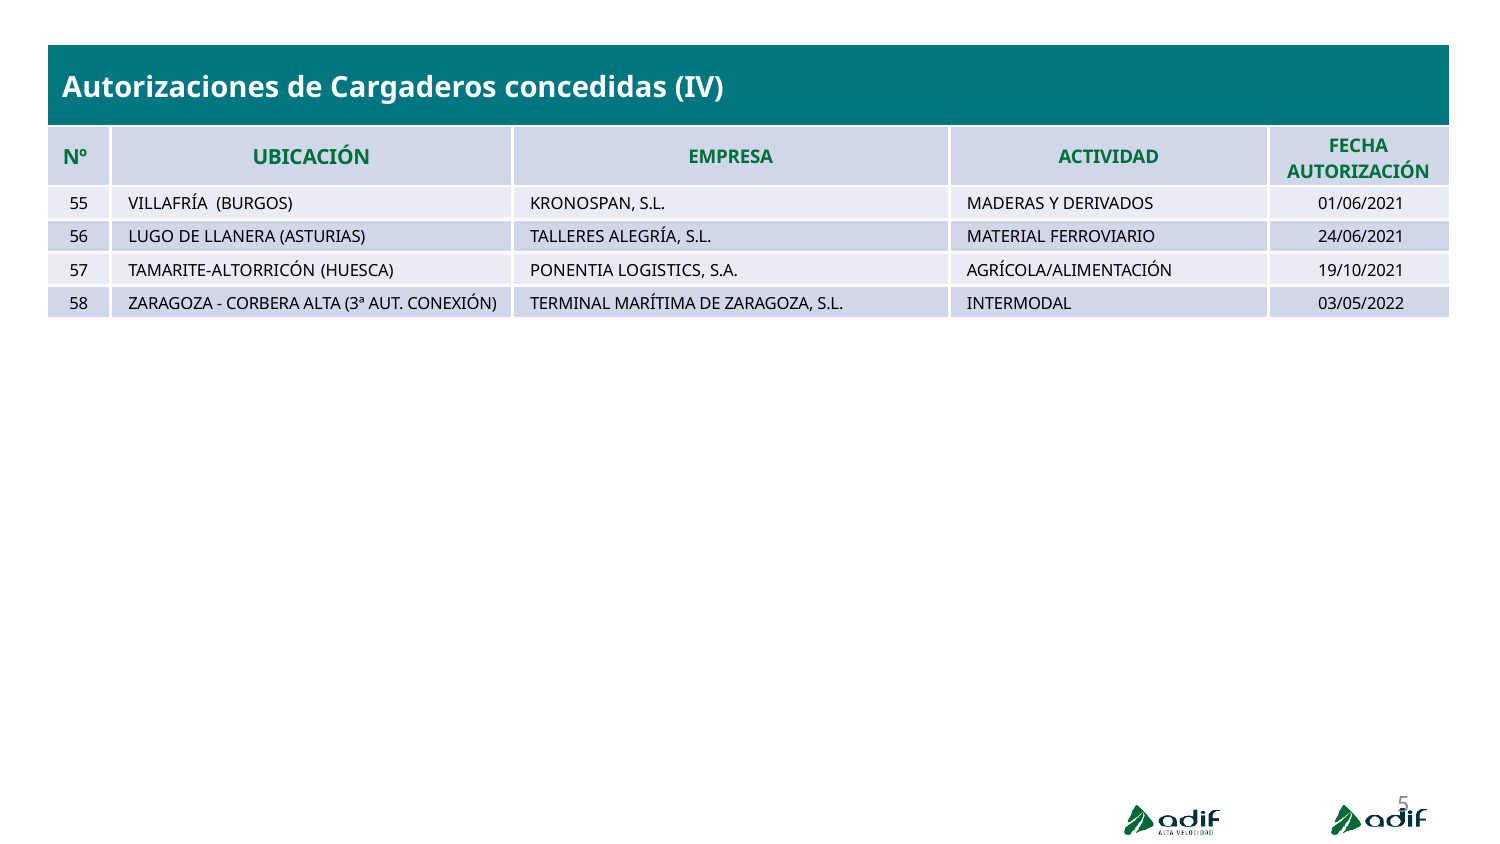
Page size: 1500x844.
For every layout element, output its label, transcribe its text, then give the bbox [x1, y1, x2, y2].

table_cell VILLAFRÍA (BURGOS) [112, 187, 511, 218]
table_cell FECHA AUTORIZACIÓN [1270, 127, 1449, 185]
table_cell 19/10/2021 [1270, 254, 1449, 284]
table_cell MADERAS Y DERIVADOS [951, 187, 1267, 218]
table_cell 55 [48, 187, 109, 218]
table_cell UBICACIÓN [112, 127, 511, 185]
picture [1402, 818, 1407, 827]
table_cell PONENTIA LOGISTICS, S.A. [514, 254, 948, 284]
table_cell TERMINAL MARÍTIMA DE ZARAGOZA, S.L. [514, 287, 948, 317]
picture [1412, 808, 1420, 827]
table_cell EMPRESA [514, 127, 948, 185]
table_cell Nº [48, 127, 109, 185]
table_cell ACTIVIDAD [951, 127, 1267, 185]
table_cell TAMARITE-ALTORRICÓN (HUESCA) [112, 254, 511, 284]
table_cell MATERIAL FERROVIARIO [951, 221, 1267, 251]
text_box 5 [1394, 785, 1412, 818]
picture [1420, 821, 1427, 827]
picture [1365, 808, 1394, 827]
table_cell ZARAGOZA - CORBERA ALTA (3ª AUT. CONEXIÓN) [112, 287, 511, 317]
picture [1213, 812, 1220, 818]
table_cell 24/06/2021 [1270, 221, 1449, 251]
table_cell 56 [48, 221, 109, 251]
table_cell LUGO DE LLANERA (ASTURIAS) [112, 221, 511, 251]
picture [1420, 811, 1427, 818]
picture [1370, 817, 1379, 827]
picture [1124, 805, 1220, 835]
table_cell 57 [48, 254, 109, 284]
table_cell 58 [48, 287, 109, 317]
table_cell INTERMODAL [951, 287, 1267, 317]
table_cell AGRÍCOLA/ALIMENTACIÓN [951, 254, 1267, 284]
table_header Autorizaciones de Cargaderos concedidas (IV) [48, 45, 1449, 125]
table_cell 03/05/2022 [1270, 287, 1449, 317]
table_cell KRONOSPAN, S.L. [514, 187, 948, 218]
picture [1391, 818, 1400, 827]
table_cell 01/06/2021 [1270, 187, 1449, 218]
picture [1331, 805, 1361, 835]
table_cell TALLERES ALEGRÍA, S.L. [514, 221, 948, 251]
